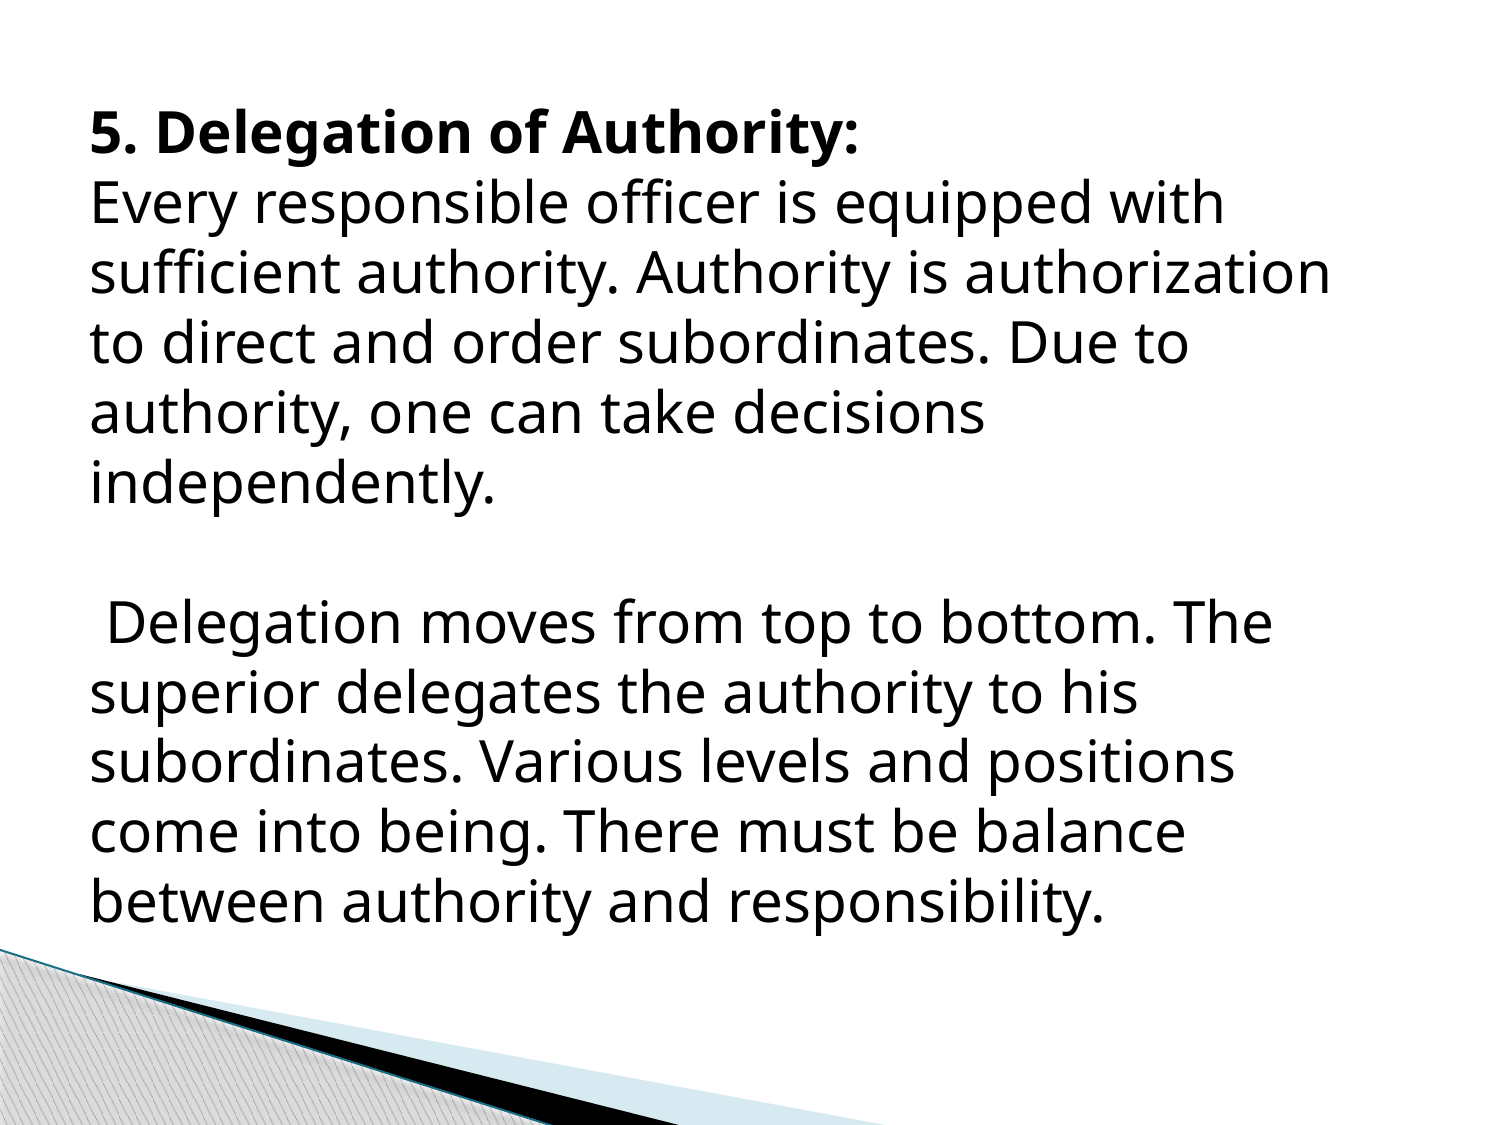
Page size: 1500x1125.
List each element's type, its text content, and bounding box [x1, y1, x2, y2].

text_box 5. Delegation of Authority: Every responsible officer is equipped with sufficient authority. Authority is authorization to direct and order subordinates. Due to authority, one can take decisions independently. Delegation moves from top to bottom. The superior delegates the authority to his subordinates. Various levels and positions come into being. There must be balance between authority and responsibility. [74, 87, 1413, 942]
